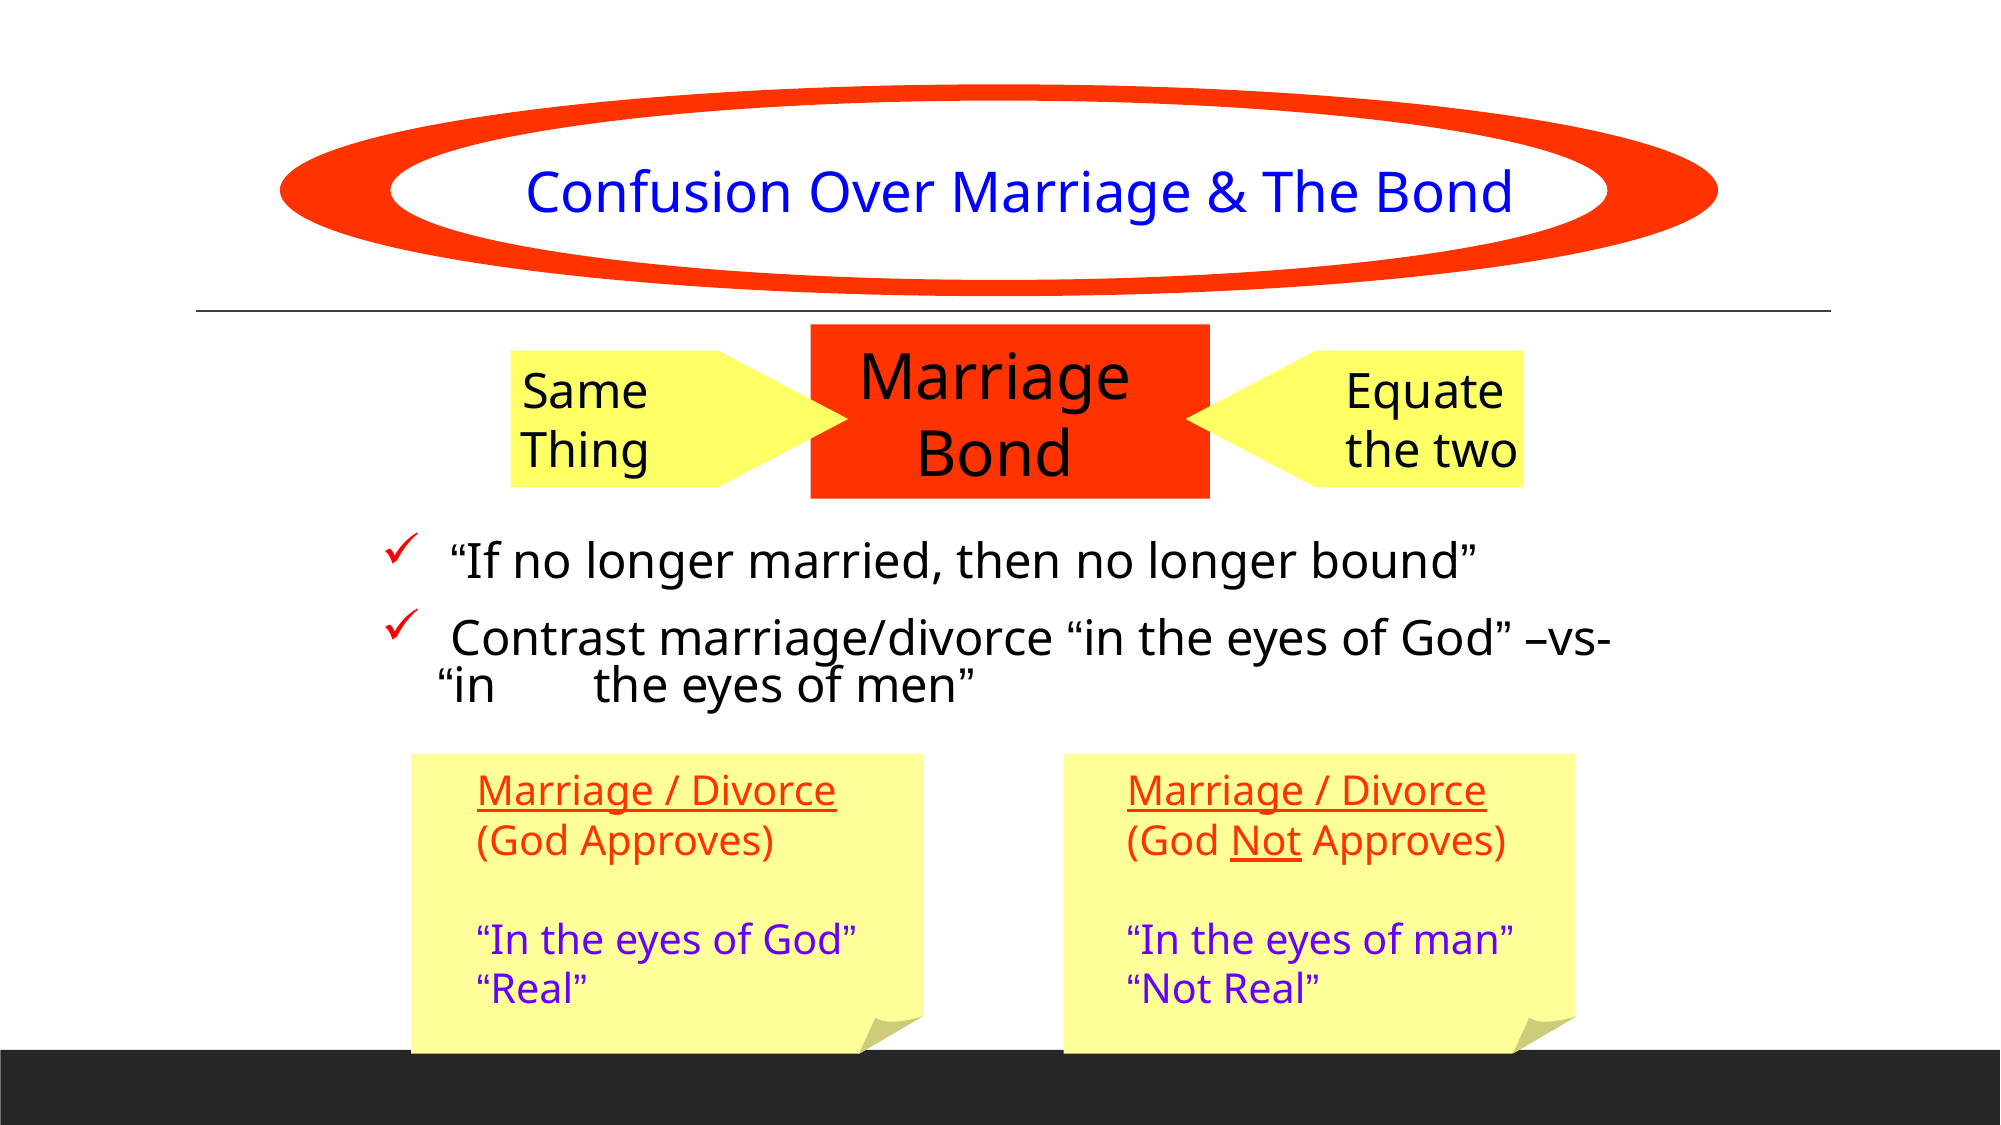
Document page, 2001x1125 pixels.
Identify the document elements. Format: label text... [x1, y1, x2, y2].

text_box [410, 753, 924, 1055]
text_box “If no longer married, then no longer bound” Contrast marriage/divorce “in the eyes of God” –vs- “in the eyes of men” [375, 526, 1666, 726]
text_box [279, 83, 1719, 297]
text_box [510, 323, 1524, 500]
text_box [1063, 753, 1578, 1055]
